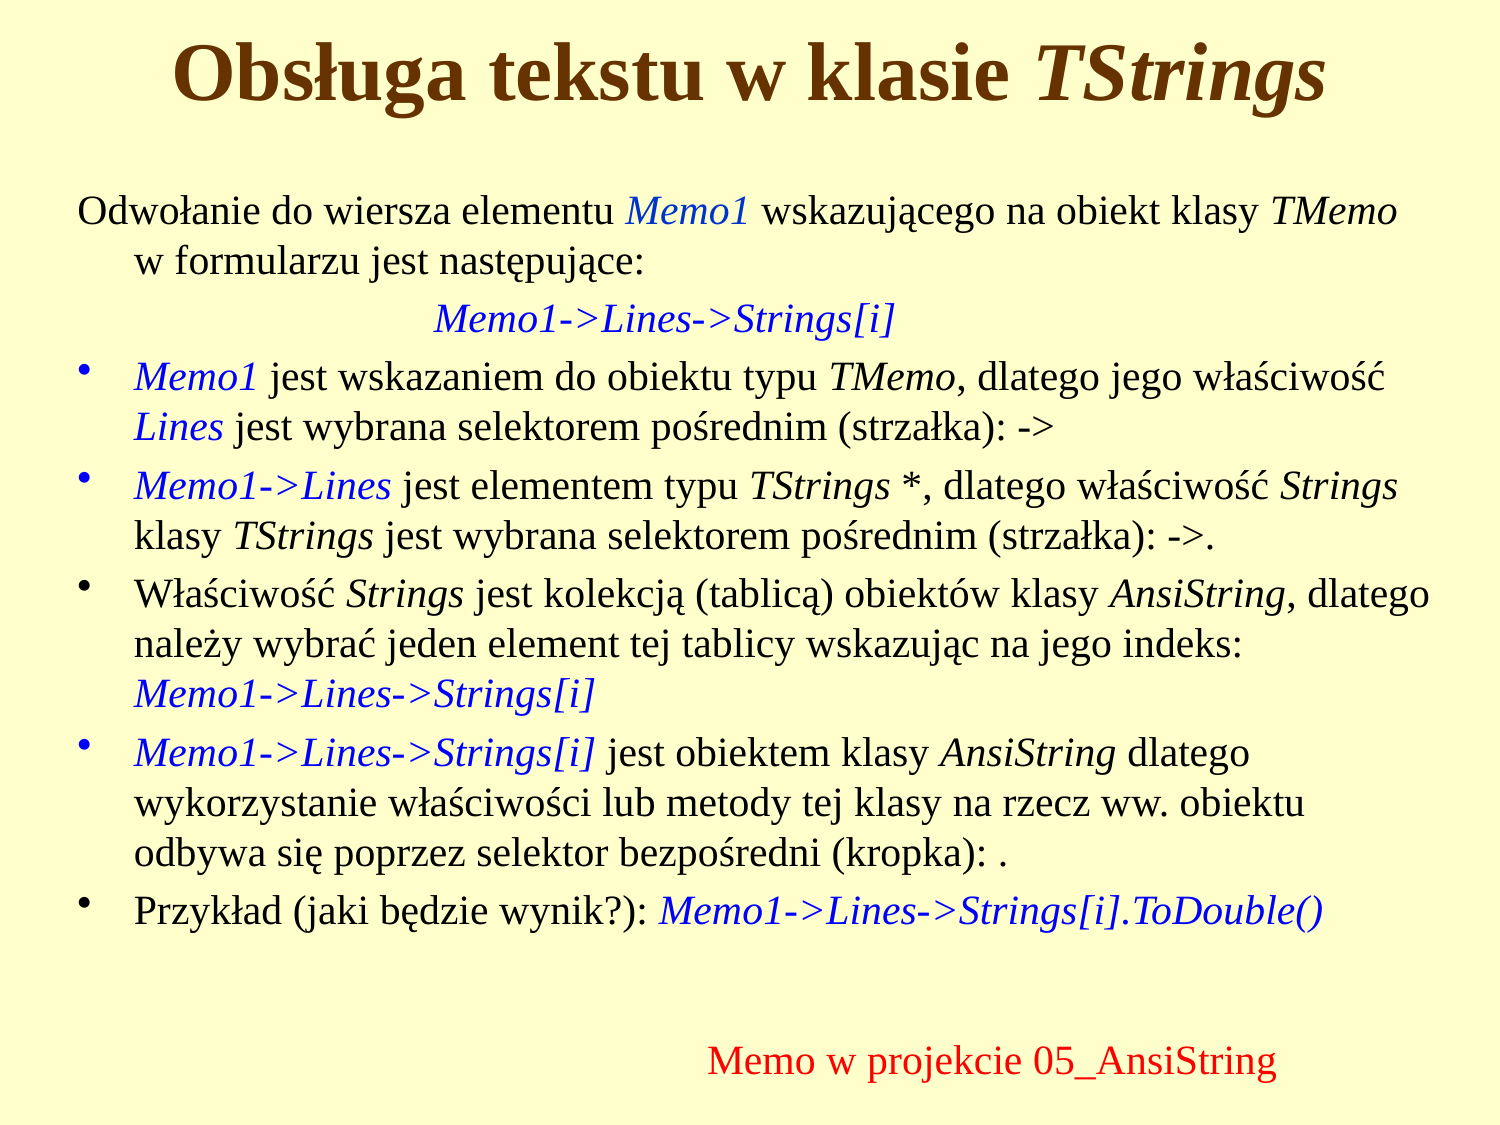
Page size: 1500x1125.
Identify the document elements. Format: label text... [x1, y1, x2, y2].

list Odwołanie do wiersza elementu Memo1 wskazującego na obiekt klasy TMemo w formularzu jest następujące: Memo1->Lines->Strings[i] Memo1 jest wskazaniem do obiektu typu TMemo, dlatego jego właściwość Lines jest wybrana selektorem pośrednim (strzałka): -> Memo1->Lines jest elementem typu TStrings *, dlatego właściwość Strings klasy TStrings jest wybrana selektorem pośrednim (strzałka): ->. Właściwość Strings jest kolekcją (tablicą) obiektów klasy AnsiString, dlatego należy wybrać jeden element tej tablicy wskazując na jego indeks: Memo1->Lines->Strings[i] Memo1->Lines->Strings[i] jest obiektem klasy AnsiString dlatego wykorzystanie właściwości lub metody tej klasy na rzecz ww. obiektu odbywa się poprzez selektor bezpośredni (kropka): . Przykład (jaki będzie wynik?): Memo1->Lines->Strings[i].ToDouble() [62, 174, 1450, 1025]
text_box Memo w projekcie 05_AnsiString [692, 1025, 1304, 1090]
title Obsługa tekstu w klasie TStrings [112, 23, 1388, 111]
